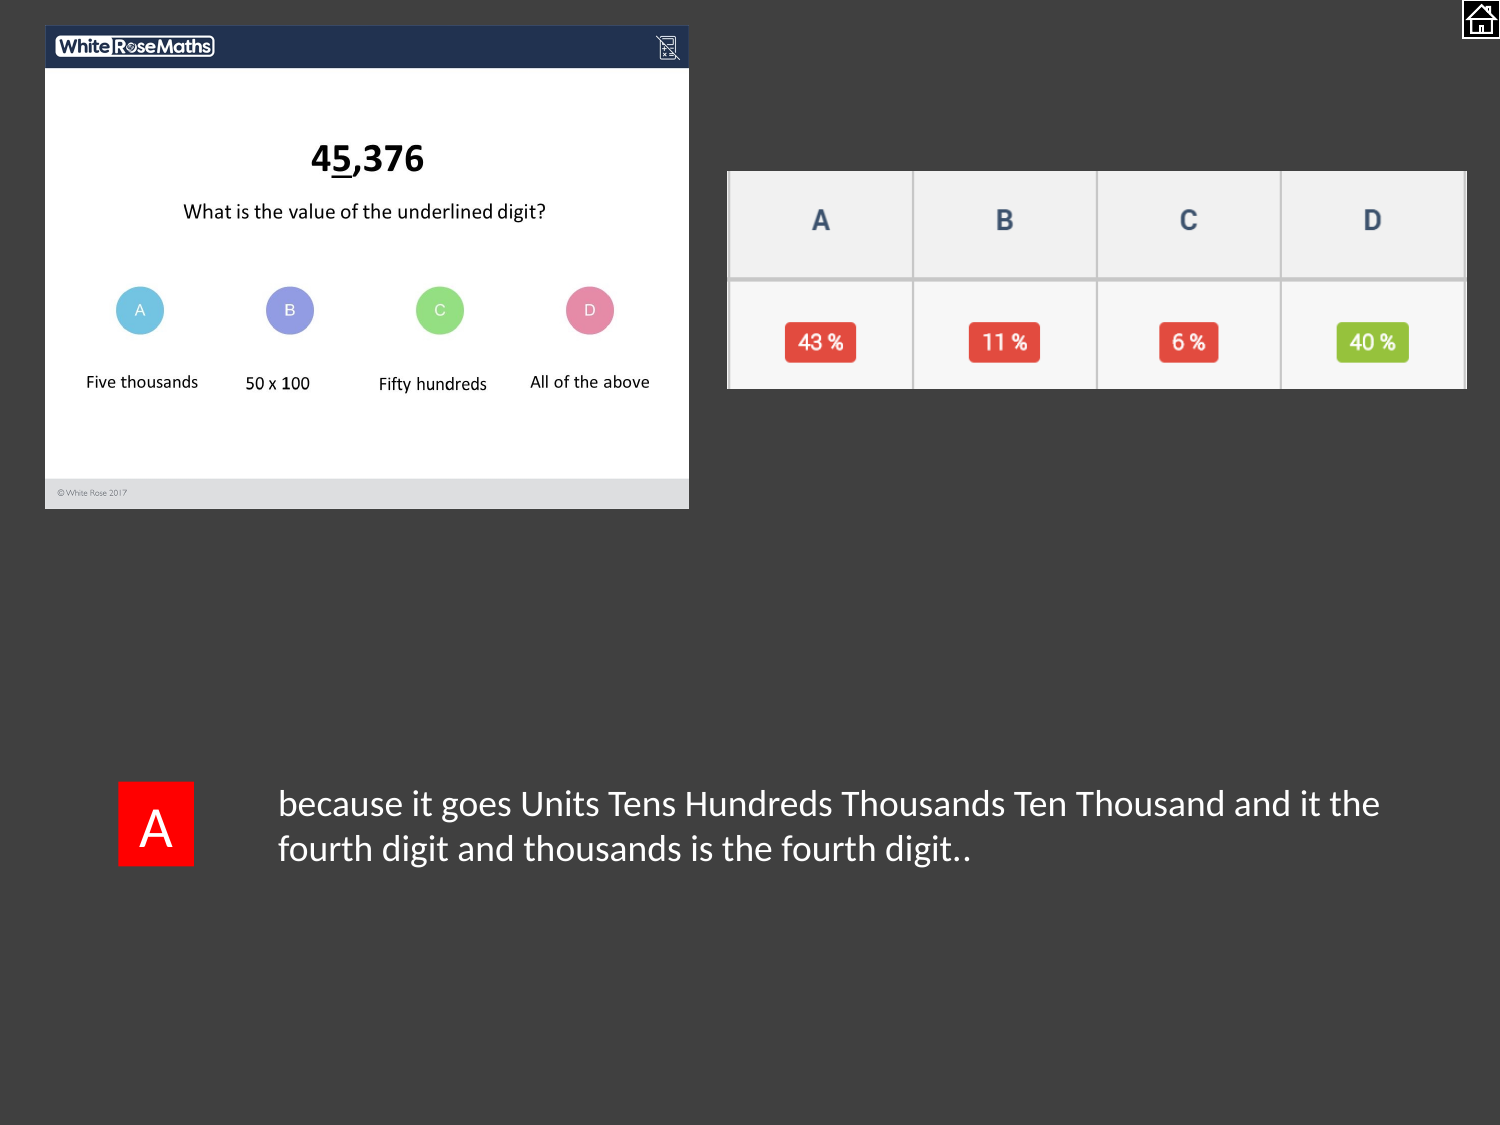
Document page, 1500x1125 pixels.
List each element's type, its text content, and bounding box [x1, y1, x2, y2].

picture [727, 171, 1467, 389]
text_box because it goes Units Tens Hundreds Thousands Ten Thousand and it the fourth digit and thousands is the fourth digit.. [263, 771, 1397, 877]
text_box A [118, 781, 194, 867]
picture [44, 25, 689, 509]
